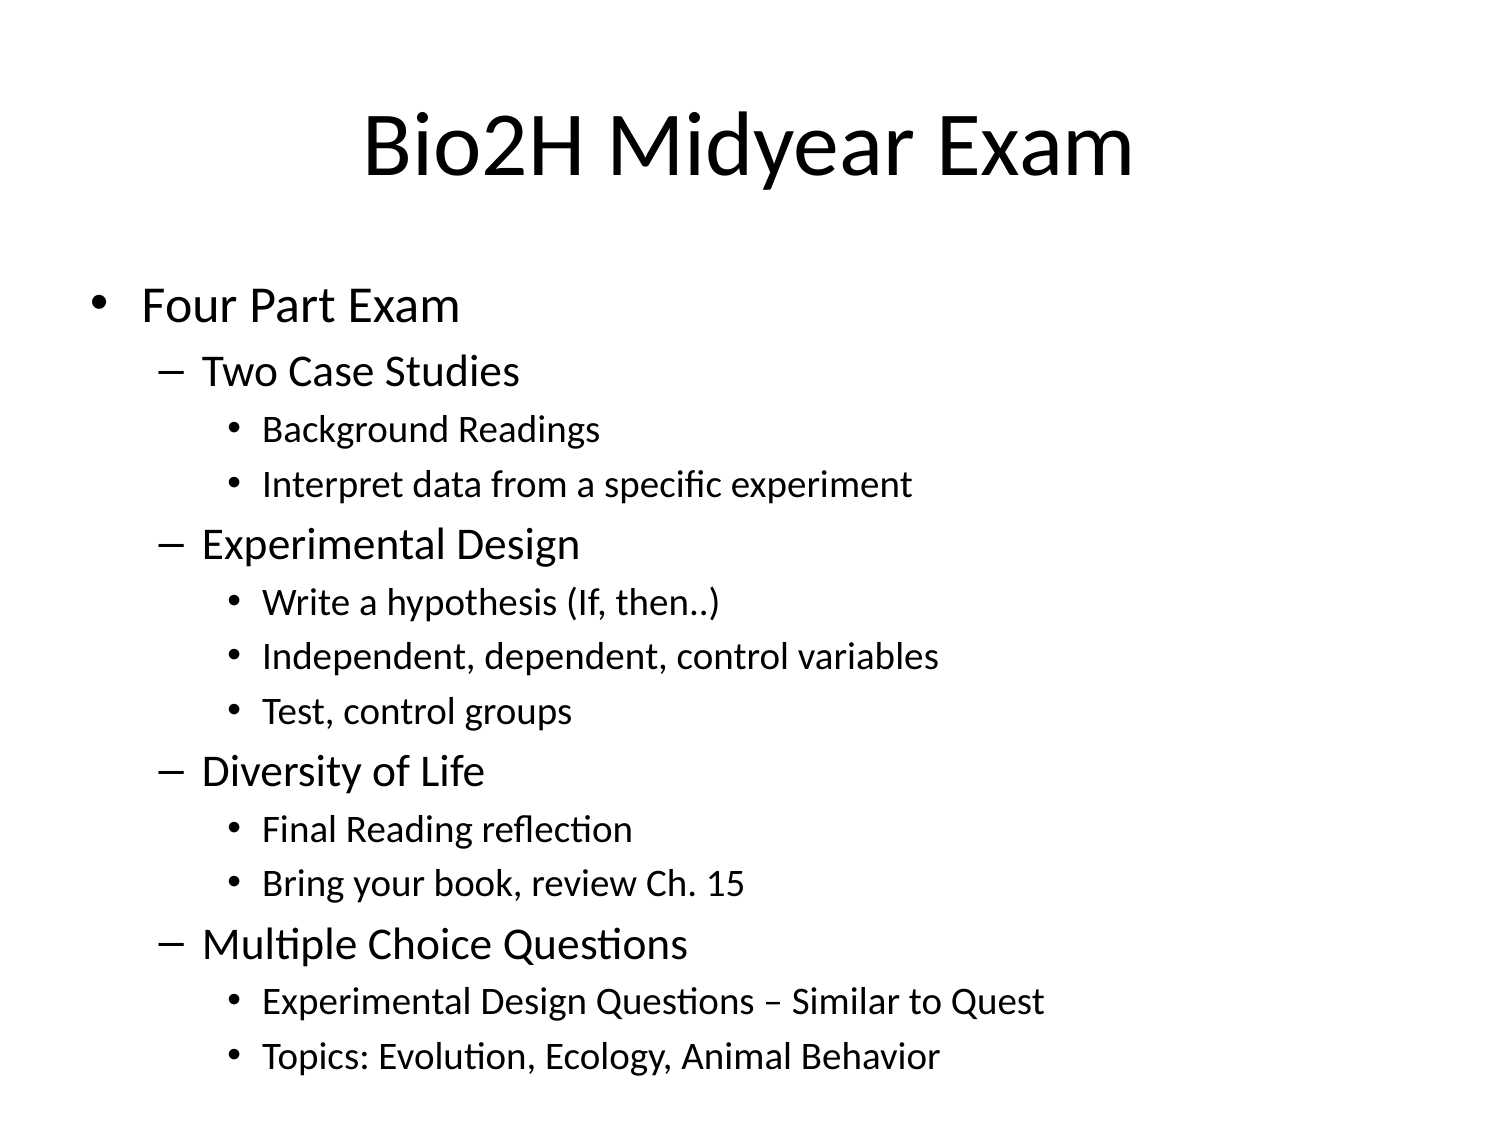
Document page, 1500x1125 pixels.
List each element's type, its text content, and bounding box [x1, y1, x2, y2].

list Four Part Exam Two Case Studies Background Readings Interpret data from a specific experiment Experimental Design Write a hypothesis (If, then..) Independent, dependent, control variables Test, control groups Diversity of Life Final Reading reflection Bring your book, review Ch. 15 Multiple Choice Questions Experimental Design Questions – Similar to Quest Topics: Evolution, Ecology, Animal Behavior [75, 262, 1425, 1089]
title Bio2H Midyear Exam [75, 45, 1425, 233]
